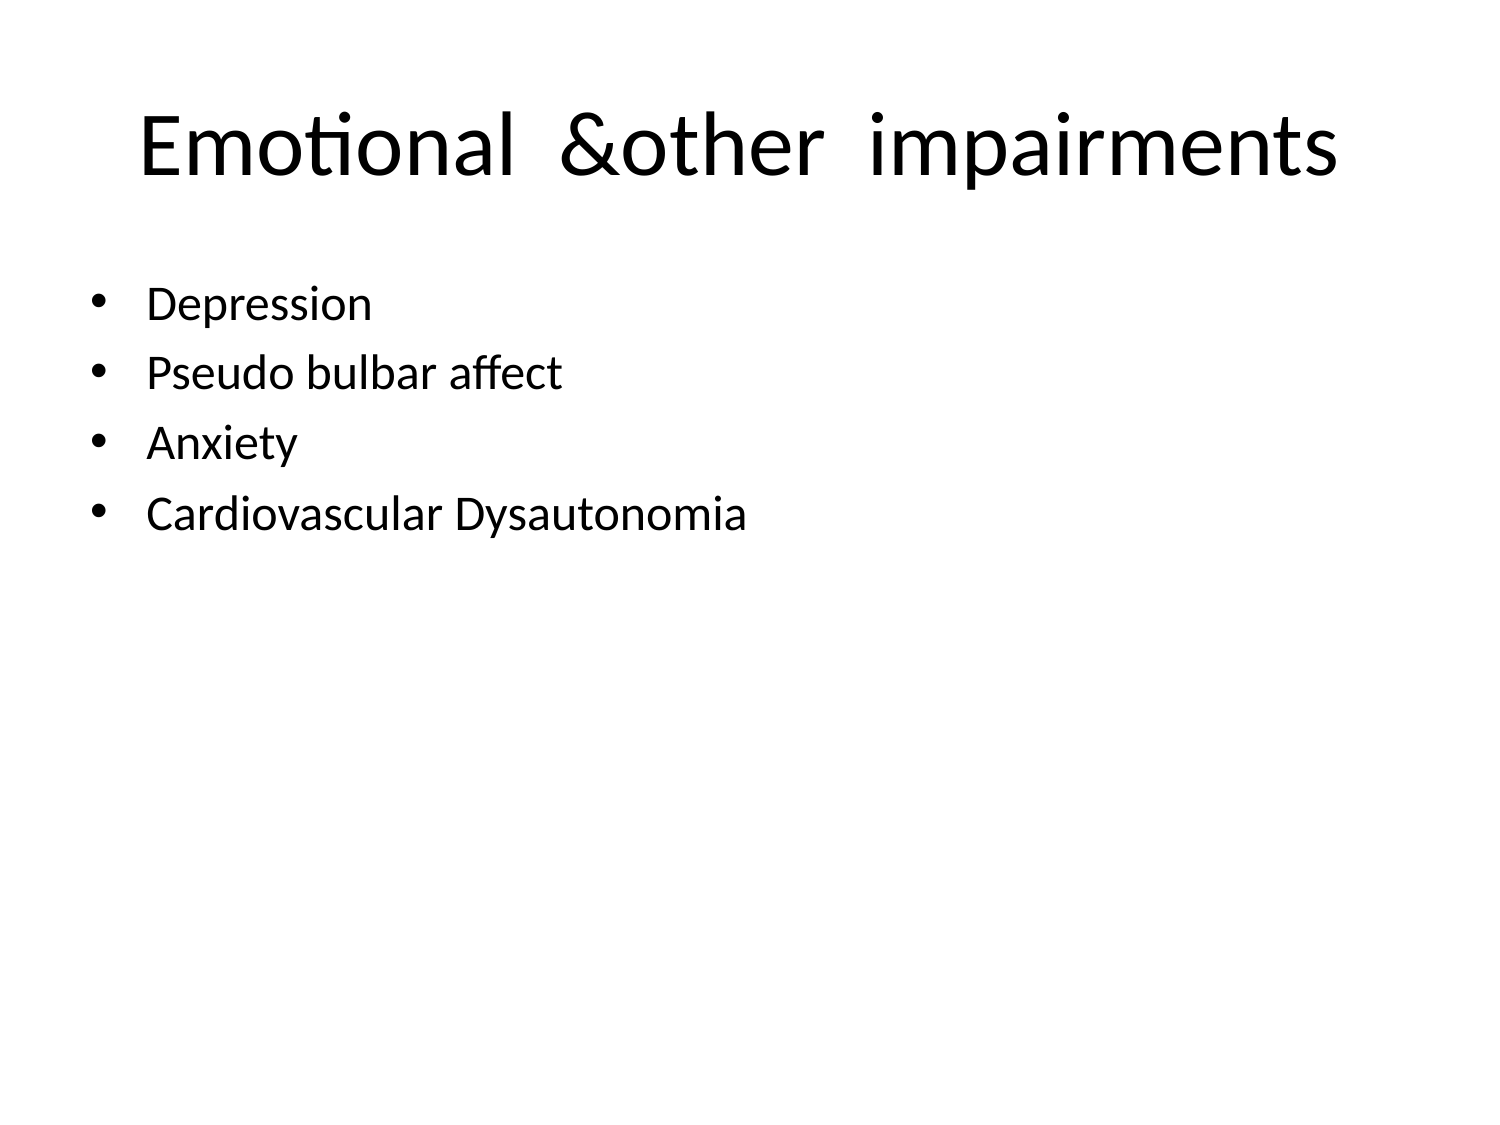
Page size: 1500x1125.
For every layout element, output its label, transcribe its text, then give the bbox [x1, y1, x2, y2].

list Depression Pseudo bulbar affect Anxiety Cardiovascular Dysautonomia [75, 262, 1425, 1005]
title Emotional &other impairments [75, 45, 1425, 233]
